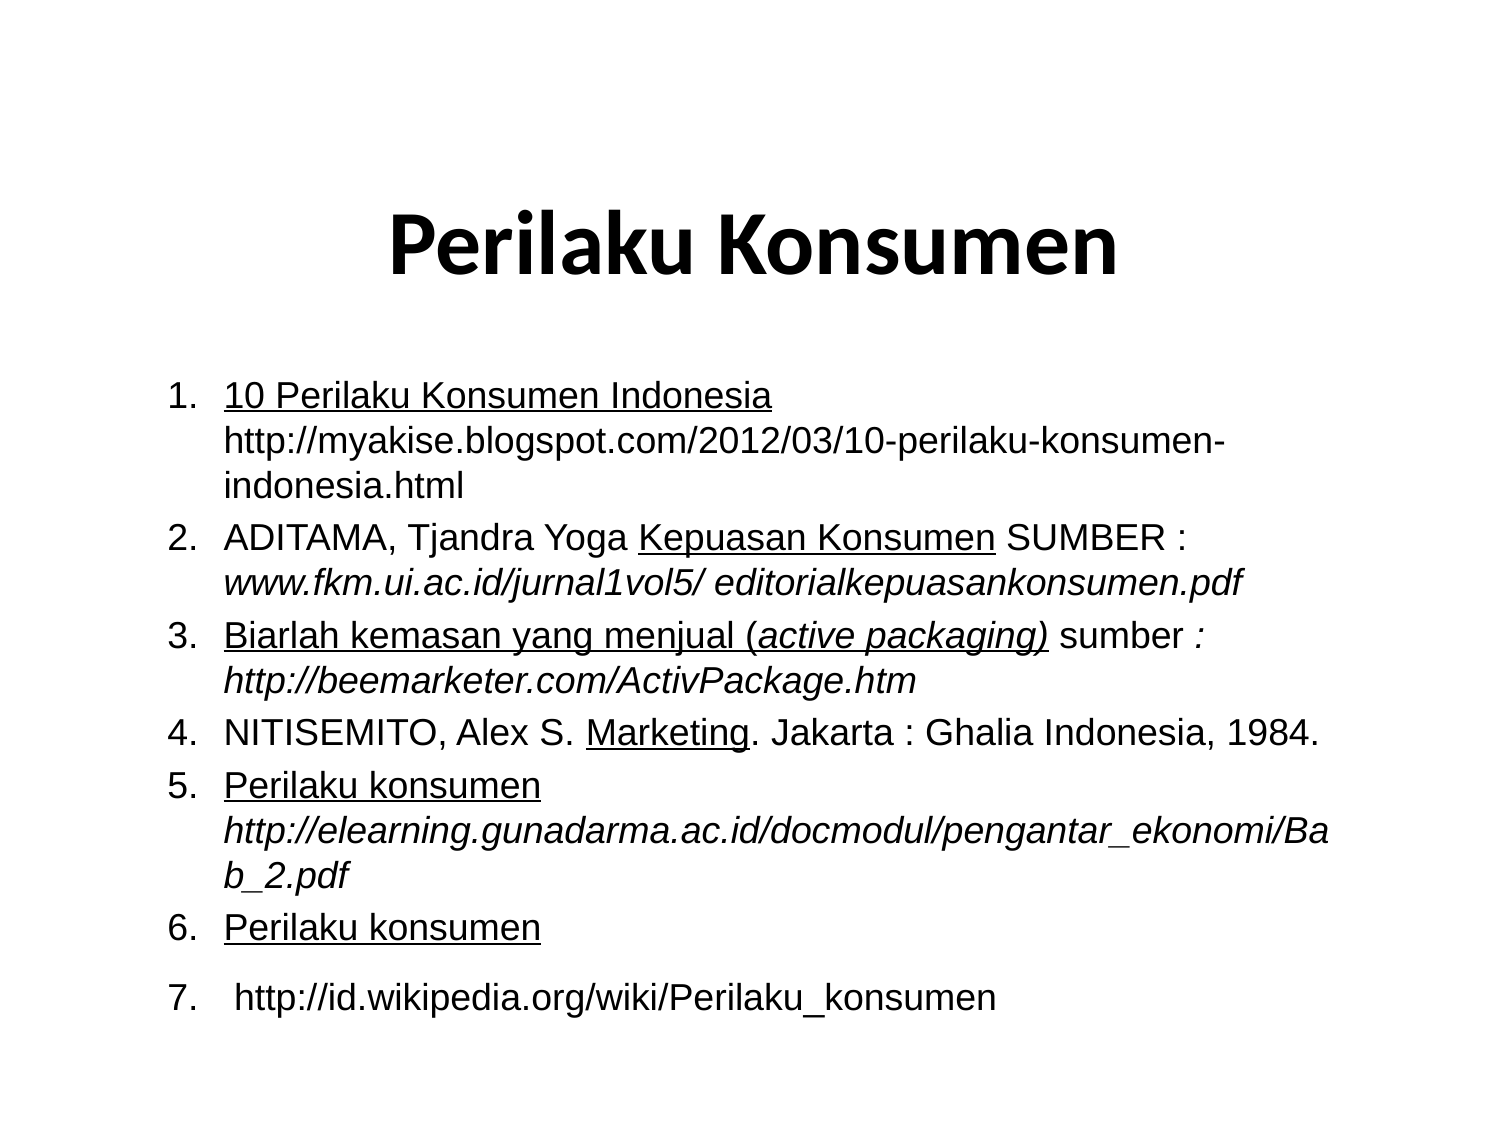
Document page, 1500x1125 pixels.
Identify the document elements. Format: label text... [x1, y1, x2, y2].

subtitle 10 Perilaku Konsumen Indonesia http://myakise.blogspot.com/2012/03/10-perilaku-konsumen-indonesia.html ADITAMA, Tjandra Yoga Kepuasan Konsumen SUMBER : www.fkm.ui.ac.id/jurnal1vol5/ editorialkepuasankonsumen.pdf Biarlah kemasan yang menjual (active packaging) sumber : http://beemarketer.com/ActivPackage.htm NITISEMITO, Alex S. Marketing. Jakarta : Ghalia Indonesia, 1984. Perilaku konsumen http://elearning.gunadarma.ac.id/docmodul/pengantar_ekonomi/Bab_2.pdf Perilaku konsumen http://id.wikipedia.org/wiki/Perilaku_konsumen [152, 363, 1348, 985]
title Perilaku Konsumen [117, 117, 1393, 359]
